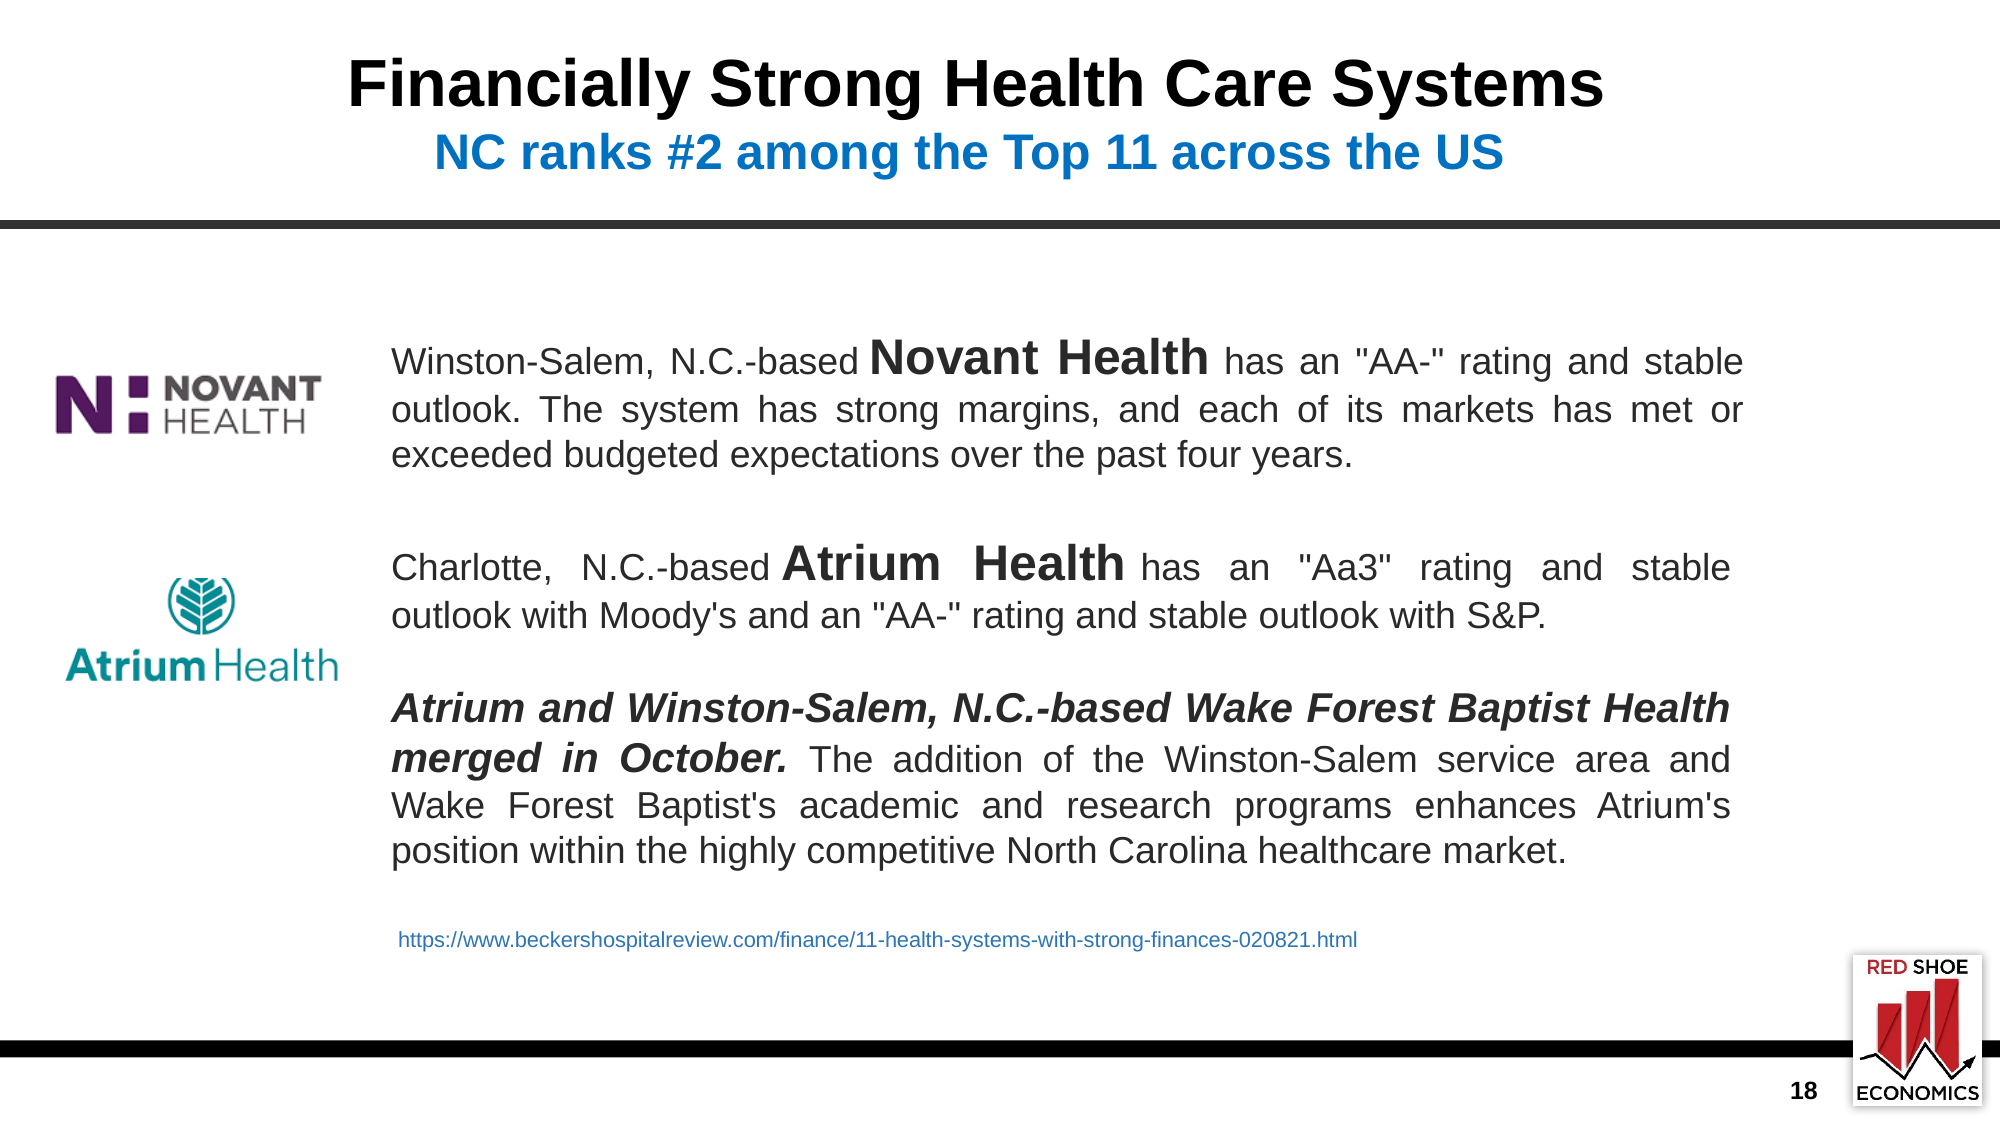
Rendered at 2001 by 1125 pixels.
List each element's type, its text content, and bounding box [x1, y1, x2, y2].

text_box https://www.beckershospitalreview.com/finance/11-health-systems-with-strong-finances-020821.html [383, 918, 1436, 959]
text_box Charlotte, N.C.-based Atrium Health has an "Aa3" rating and stable outlook with Moody's and an "AA-" rating and stable outlook with S&P. Atrium and Winston-Salem, N.C.-based Wake Forest Baptist Health merged in October. The addition of the Winston-Salem service area and Wake Forest Baptist's academic and research programs enhances Atrium's position within the highly competitive North Carolina healthcare market. [376, 523, 1747, 879]
picture [32, 268, 371, 715]
text_box 18 [1775, 1067, 1911, 1113]
text_box Financially Strong Health Care Systems NC ranks #2 among the Top 11 across the US [219, 32, 1735, 187]
text_box Winston-Salem, N.C.-based Novant Health has an "AA-" rating and stable outlook. The system has strong margins, and each of its markets has met or exceeded budgeted expectations over the past four years. [376, 317, 1760, 528]
picture [1853, 955, 1982, 1106]
